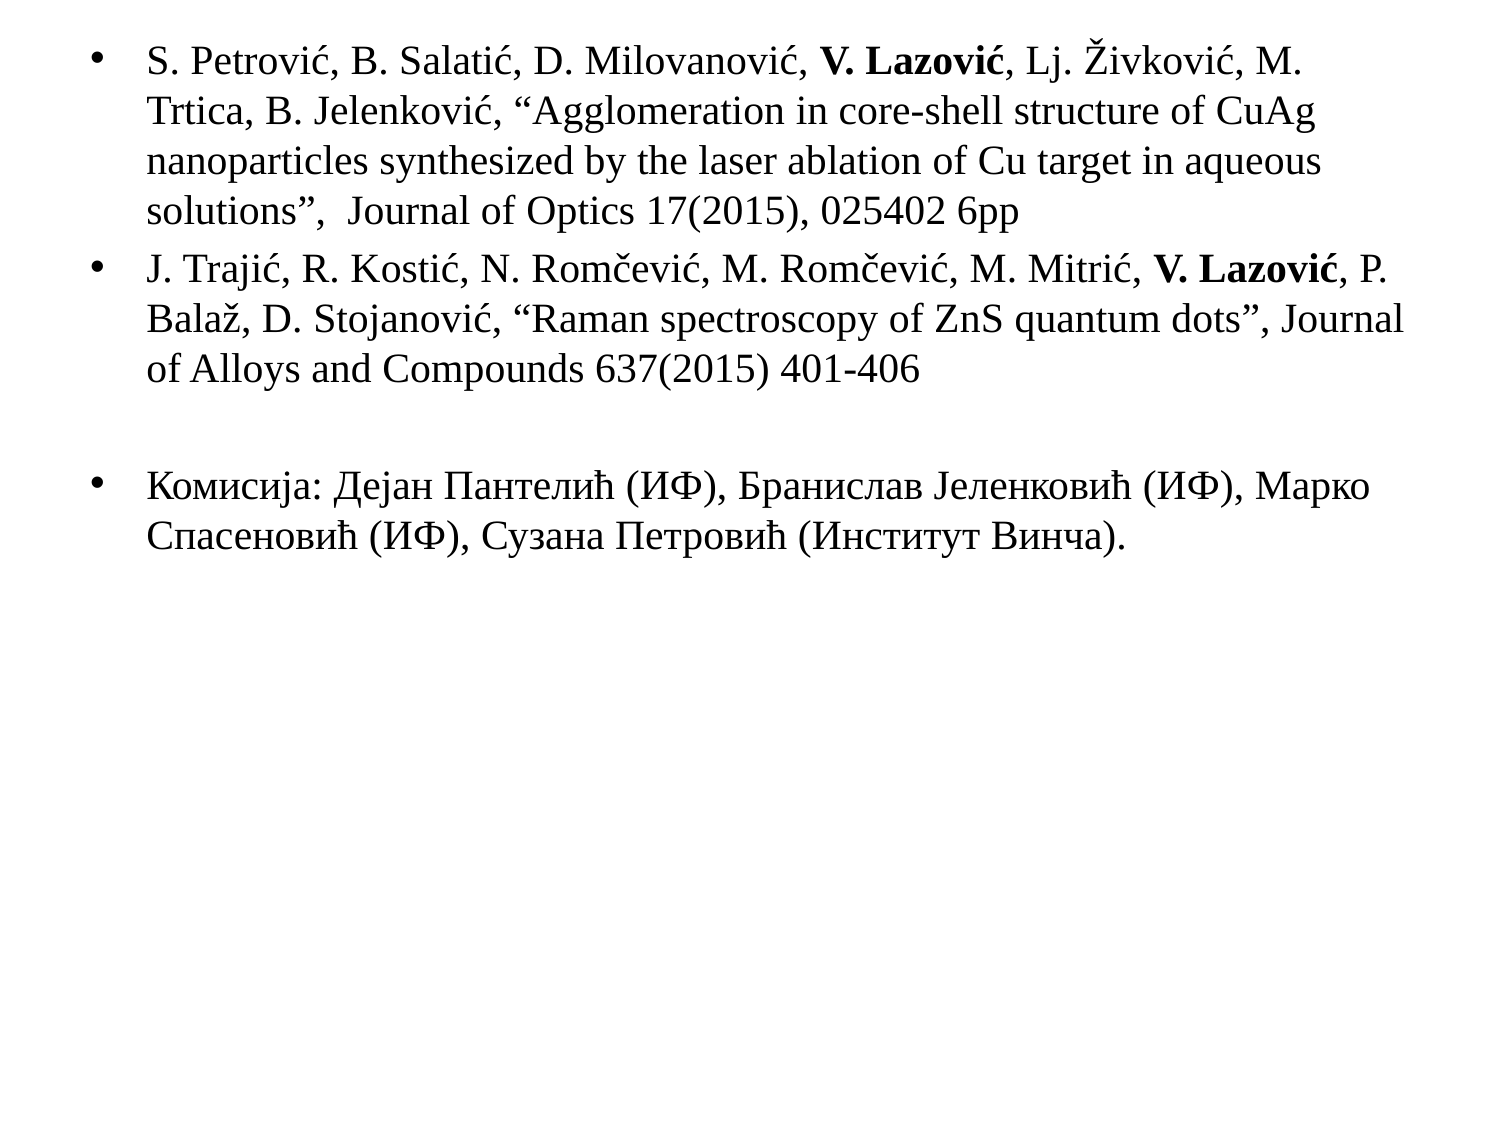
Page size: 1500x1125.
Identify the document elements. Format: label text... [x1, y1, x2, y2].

list S. Petrović, B. Salatić, D. Milovanović, V. Lazović, Lj. Živković, M. Trtica, B. Jelenković, “Agglomeration in core-shell structure of CuAg nanoparticles synthesized by the laser ablation of Cu target in aqueous solutions”, Journal of Optics 17(2015), 025402 6pp J. Trajić, R. Kostić, N. Romčević, M. Romčević, M. Mitrić, V. Lazović, P. Balaž, D. Stojanović, “Raman spectroscopy of ZnS quantum dots”, Journal of Alloys and Compounds 637(2015) 401-406 Комисија: Дејан Пантелић (ИФ), Бранислав Јеленковић (ИФ), Марко Спасеновић (ИФ), Сузана Петровић (Институт Винча). [75, 24, 1425, 1005]
